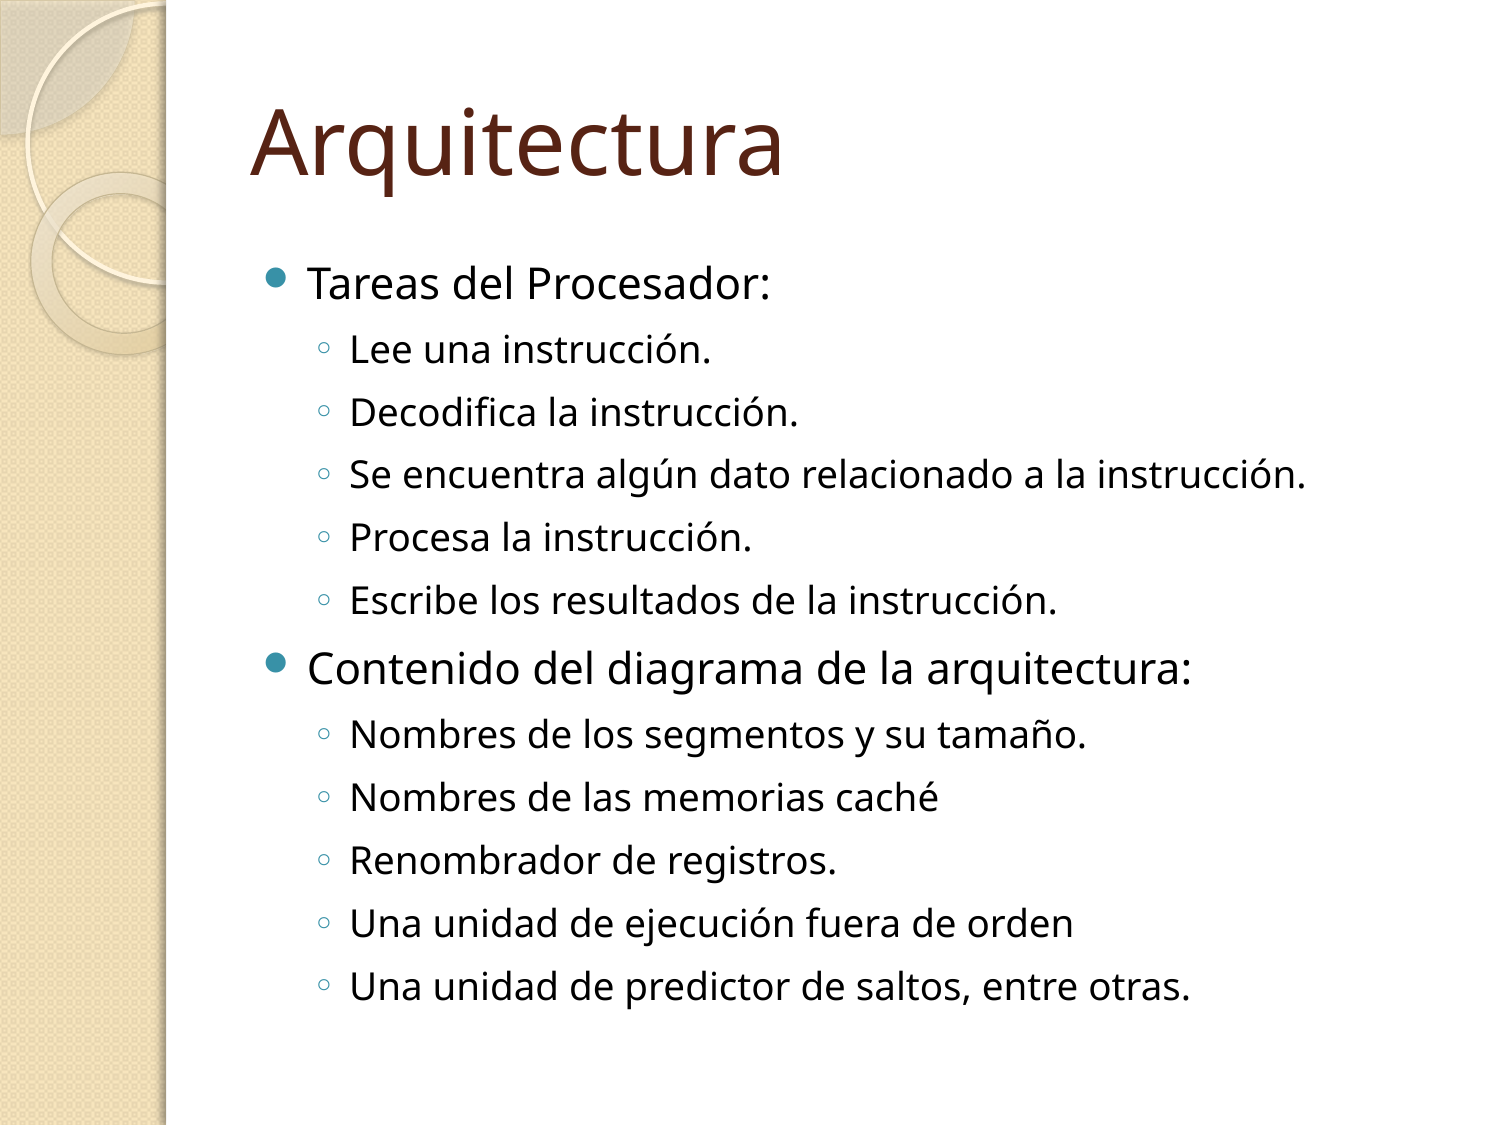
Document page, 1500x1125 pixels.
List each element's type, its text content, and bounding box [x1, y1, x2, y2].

list Tareas del Procesador: Lee una instrucción. Decodifica la instrucción. Se encuentra algún dato relacionado a la instrucción. Procesa la instrucción. Escribe los resultados de la instrucción. Contenido del diagrama de la arquitectura: Nombres de los segmentos y su tamaño. Nombres de las memorias caché Renombrador de registros. Una unidad de ejecución fuera de orden Una unidad de predictor de saltos, entre otras. [235, 237, 1466, 1025]
title Arquitectura [235, 45, 1466, 233]
